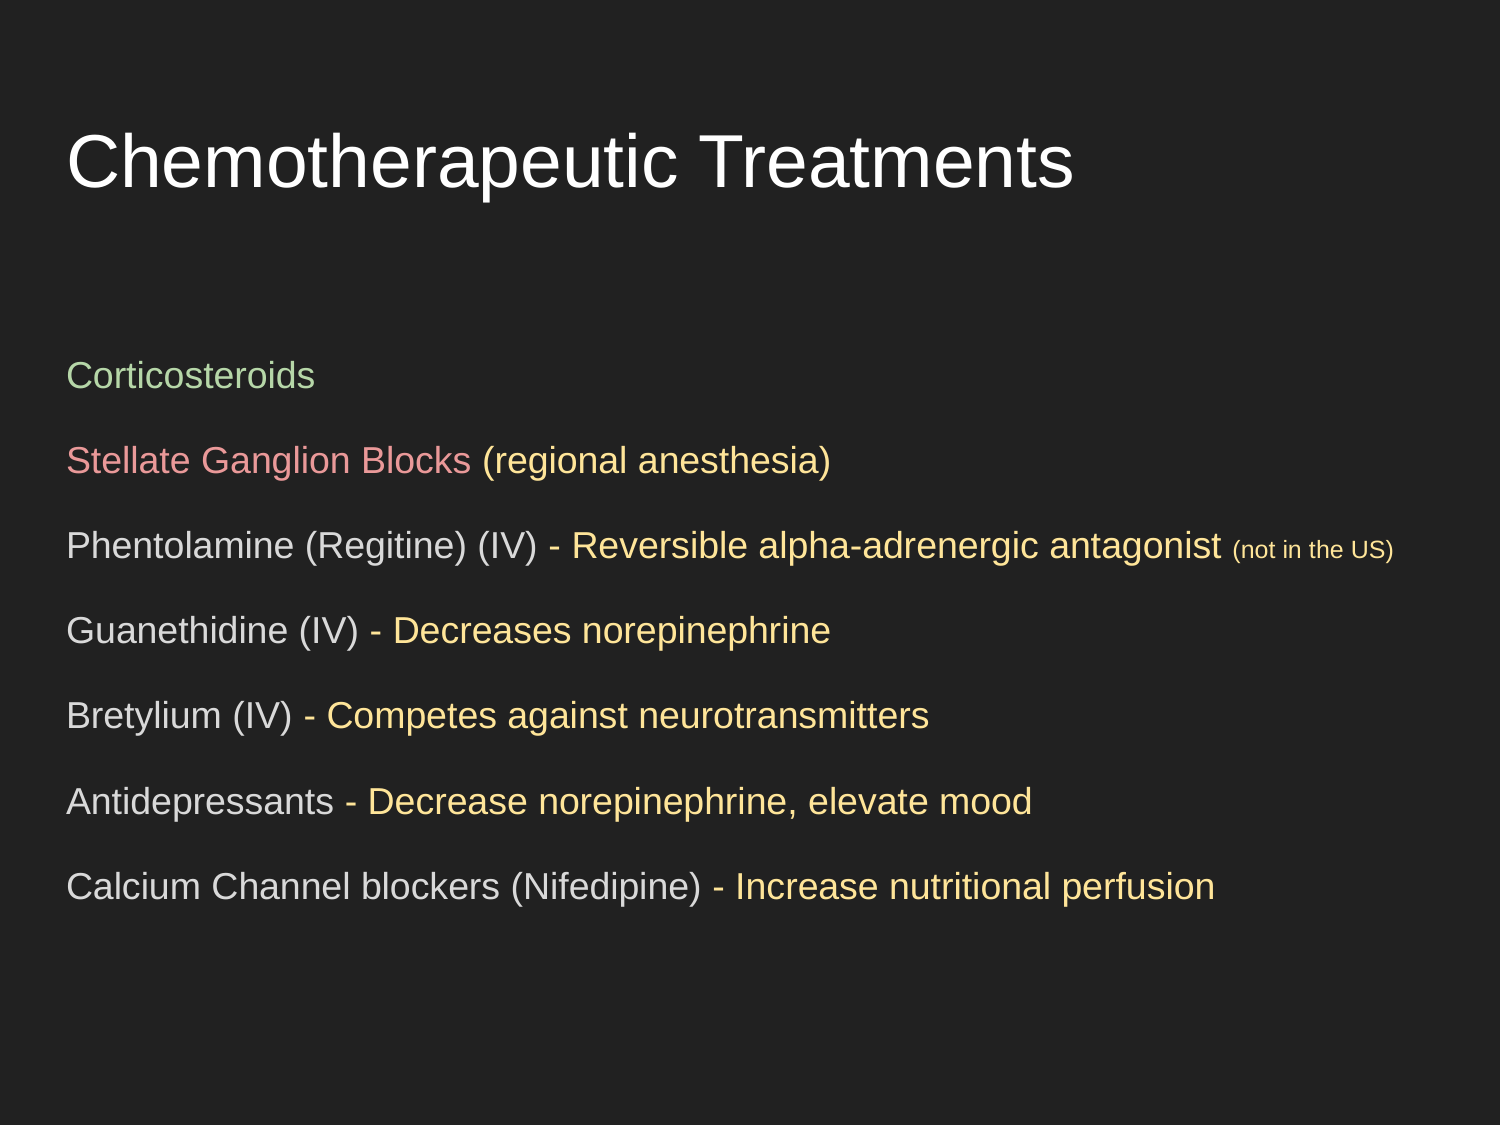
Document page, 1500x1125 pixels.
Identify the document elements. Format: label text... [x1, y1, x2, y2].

title Chemotherapeutic Treatments [51, 97, 1449, 223]
list Corticosteroids Stellate Ganglion Blocks (regional anesthesia) Phentolamine (Regitine) (IV) - Reversible alpha-adrenergic antagonist (not in the US) Guanethidine (IV) - Decreases norepinephrine Bretylium (IV) - Competes against neurotransmitters Antidepressants - Decrease norepinephrine, elevate mood Calcium Channel blockers (Nifedipine) - Increase nutritional perfusion [51, 252, 1449, 1000]
